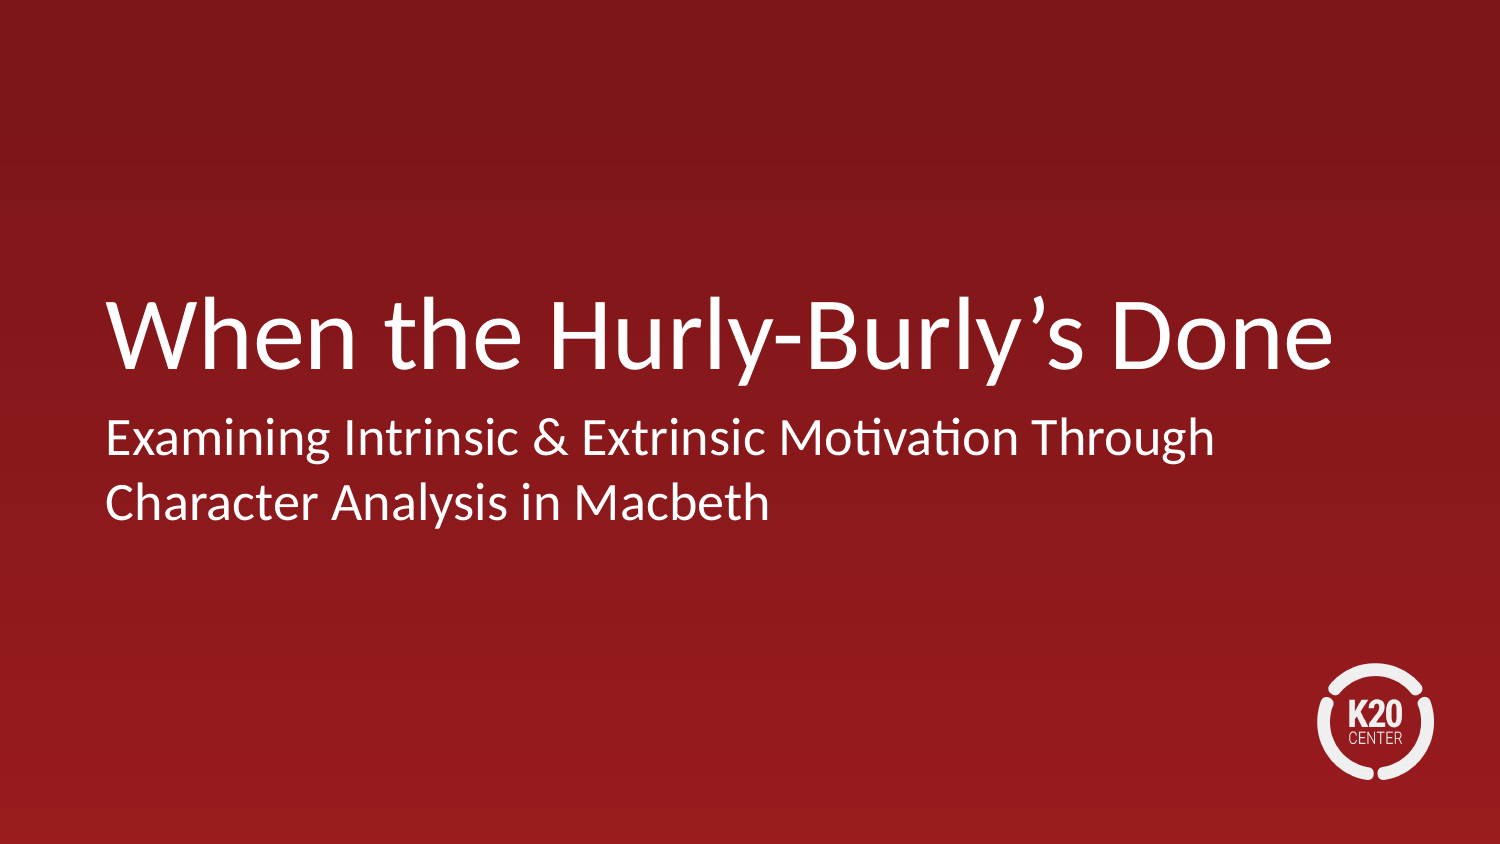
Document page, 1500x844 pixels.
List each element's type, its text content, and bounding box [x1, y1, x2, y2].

subtitle Examining Intrinsic & Extrinsic Motivation Through Character Analysis in Macbeth [105, 393, 1395, 610]
title When the Hurly-Burly’s Done [105, 165, 1394, 391]
